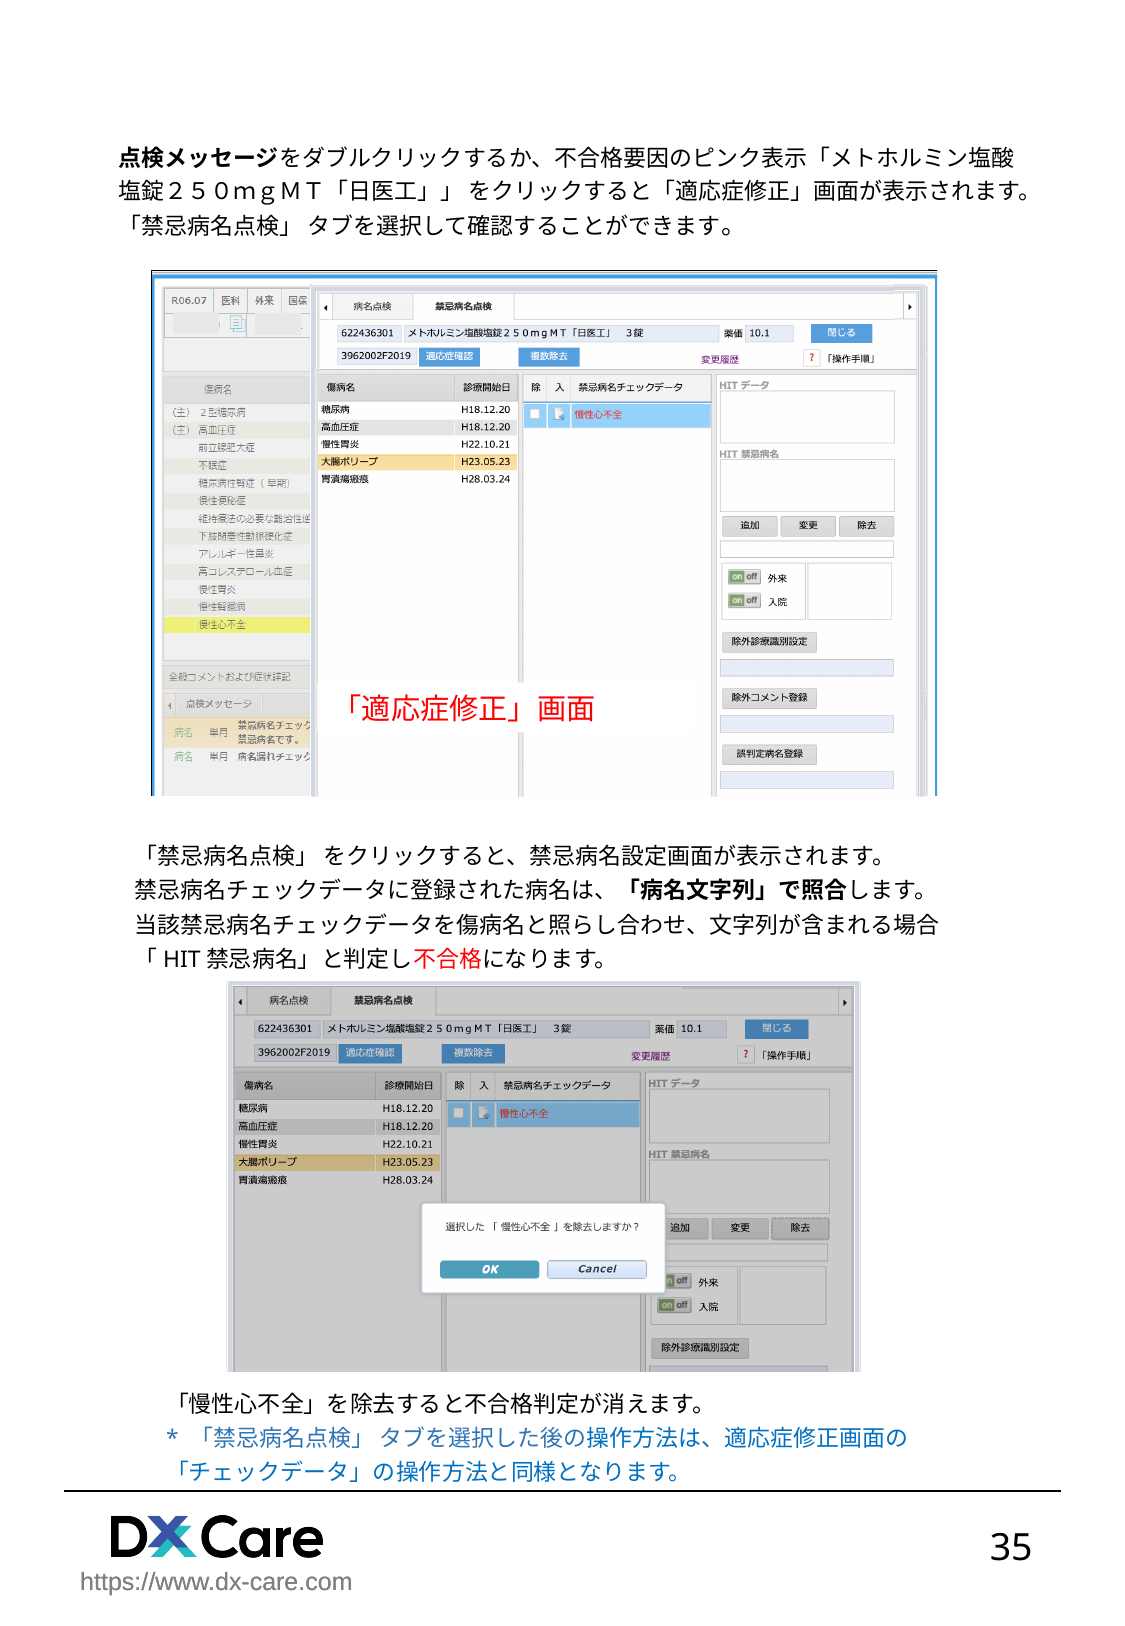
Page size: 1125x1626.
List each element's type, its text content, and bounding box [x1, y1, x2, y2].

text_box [150, 269, 938, 799]
text_box 「慢性心不全」を除去すると不合格判定が消えます。 * 「禁忌病名点検」 タブを選択した後の操作方法は、適応症修正画面の「チェックデータ」の操作方法と同様となります。 [151, 1374, 1013, 1493]
slide_number 81 [794, 1515, 1048, 1602]
text_box 「禁忌病名点検」 をクリックすると、禁忌病名設定画面が表示されます。 禁忌病名チェックデータに登録された病名は、「病名文字列」で照合します。 当該禁忌病名チェックデータを傷病名と照らし合わせ、文字列が含まれる場合 「HIT禁忌病名」と判定し不合格になります。 [119, 827, 1027, 980]
picture [111, 1515, 323, 1558]
text_box 点検メッセージをダブルクリックするか、不合格要因のピンク表示「メトホルミン塩酸塩錠２５０ｍｇＭＴ「日医工」」 をクリックすると「適応症修正」画面が表示されます。 「禁忌病名点検」 タブを選択して確認することができます。 [103, 130, 1048, 248]
picture [226, 981, 863, 1373]
